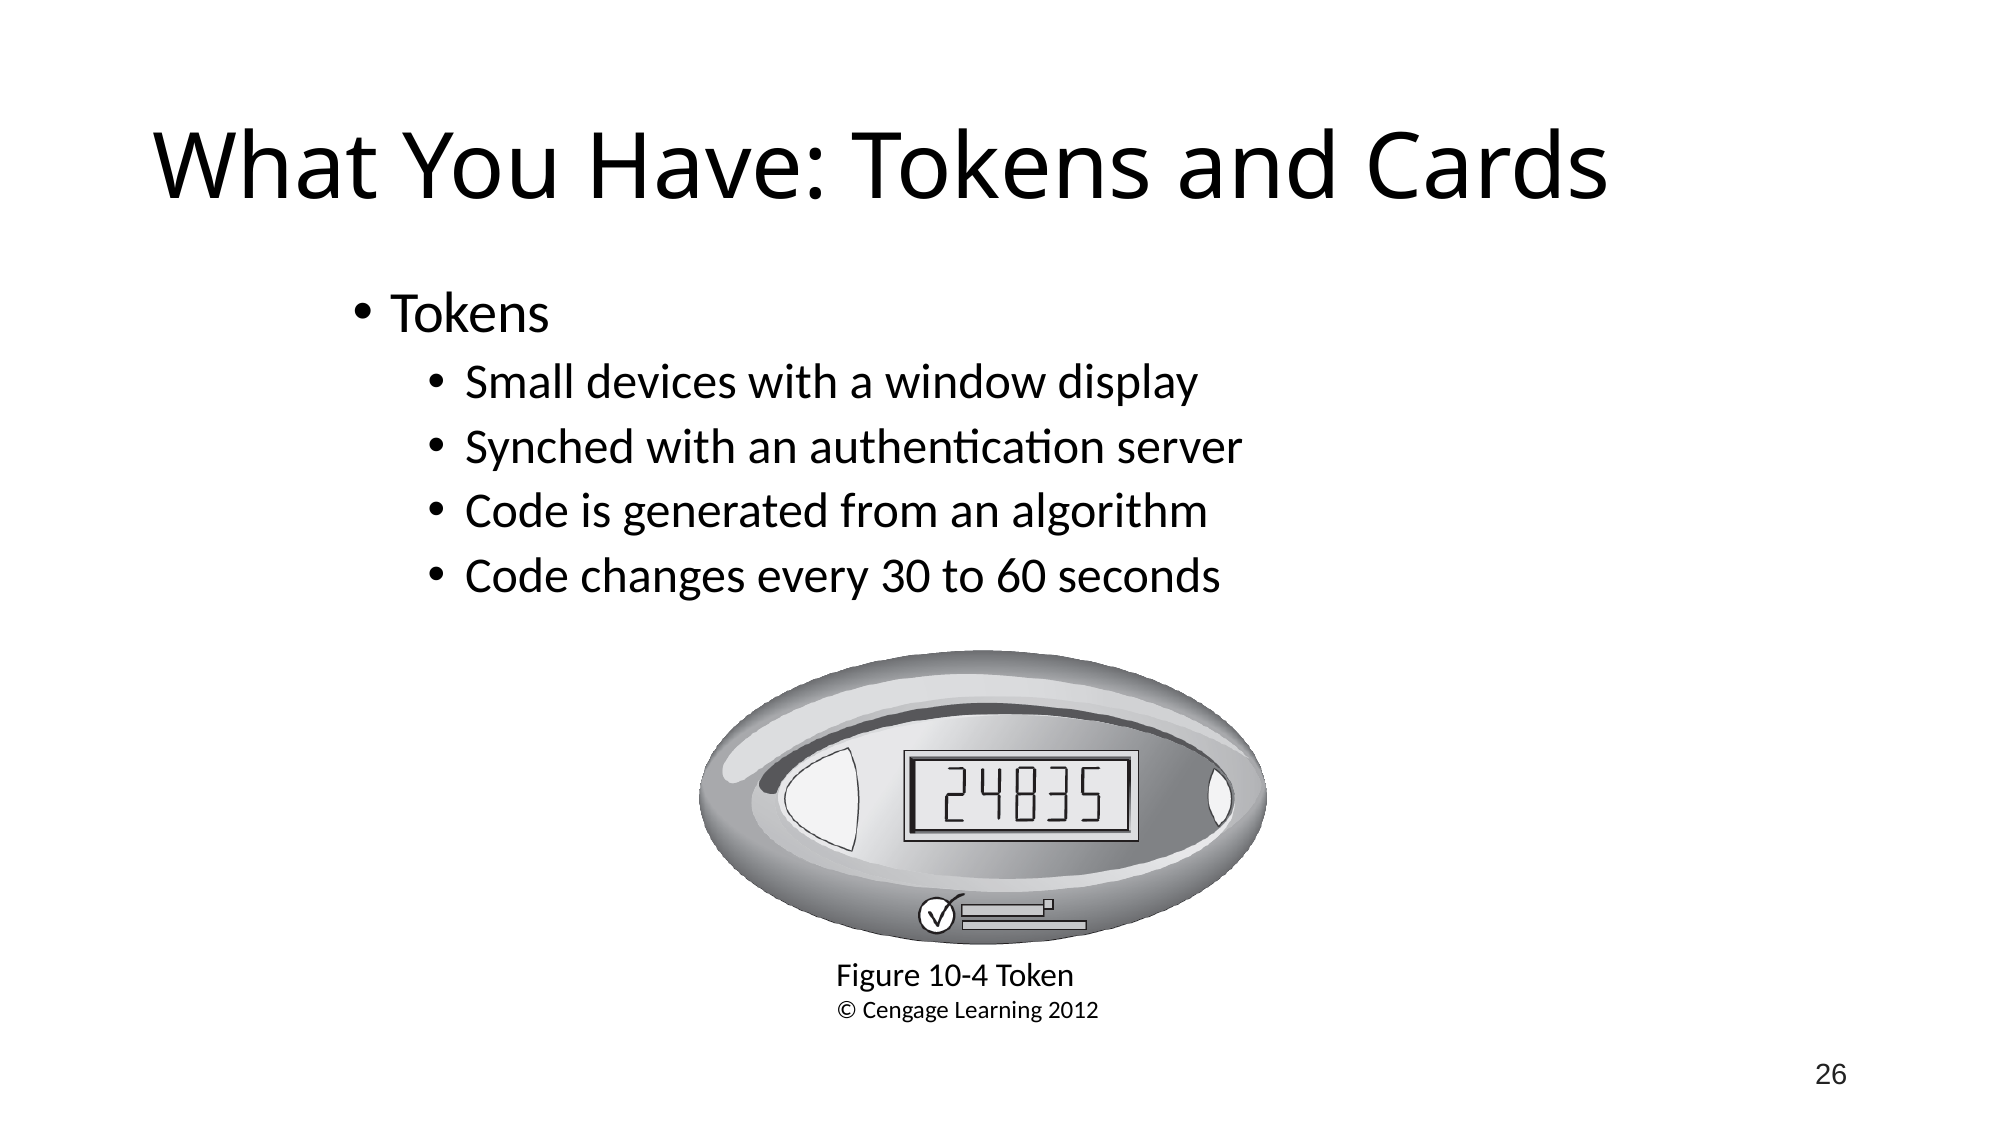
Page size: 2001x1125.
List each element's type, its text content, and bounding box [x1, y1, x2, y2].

slide_number 26 [1412, 1042, 1863, 1103]
list Tokens Small devices with a window display Synched with an authentication server Code is generated from an algorithm Code changes every 30 to 60 seconds [337, 275, 1663, 650]
text_box Figure 10-4 Token © Cengage Learning 2012 [821, 947, 1115, 1031]
picture [687, 643, 1279, 947]
title What You Have: Tokens and Cards [137, 59, 1863, 278]
